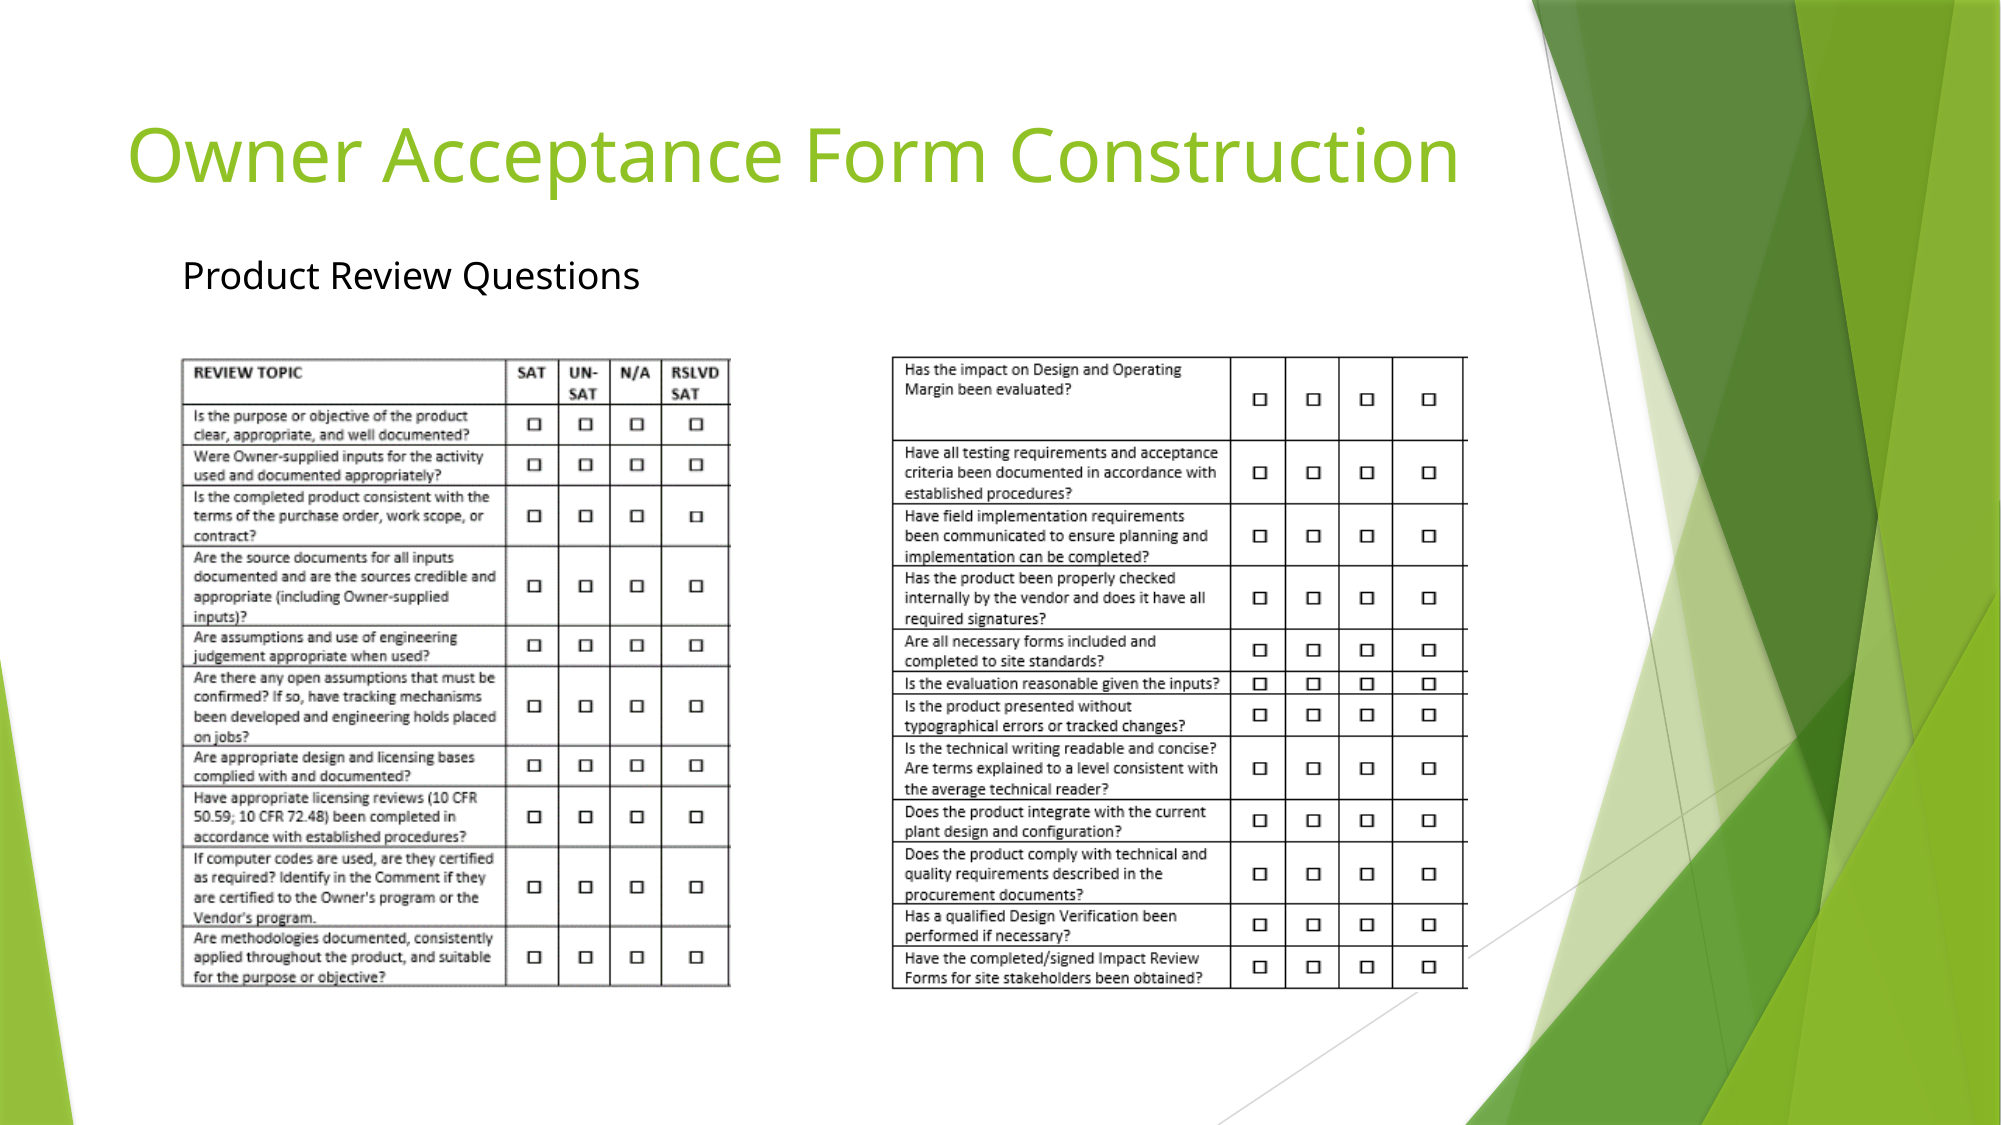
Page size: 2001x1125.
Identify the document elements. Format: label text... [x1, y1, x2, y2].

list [888, 353, 1469, 992]
text_box Product Review Questions [167, 244, 656, 305]
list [177, 353, 731, 992]
title Owner Acceptance Form Construction [111, 99, 1522, 317]
